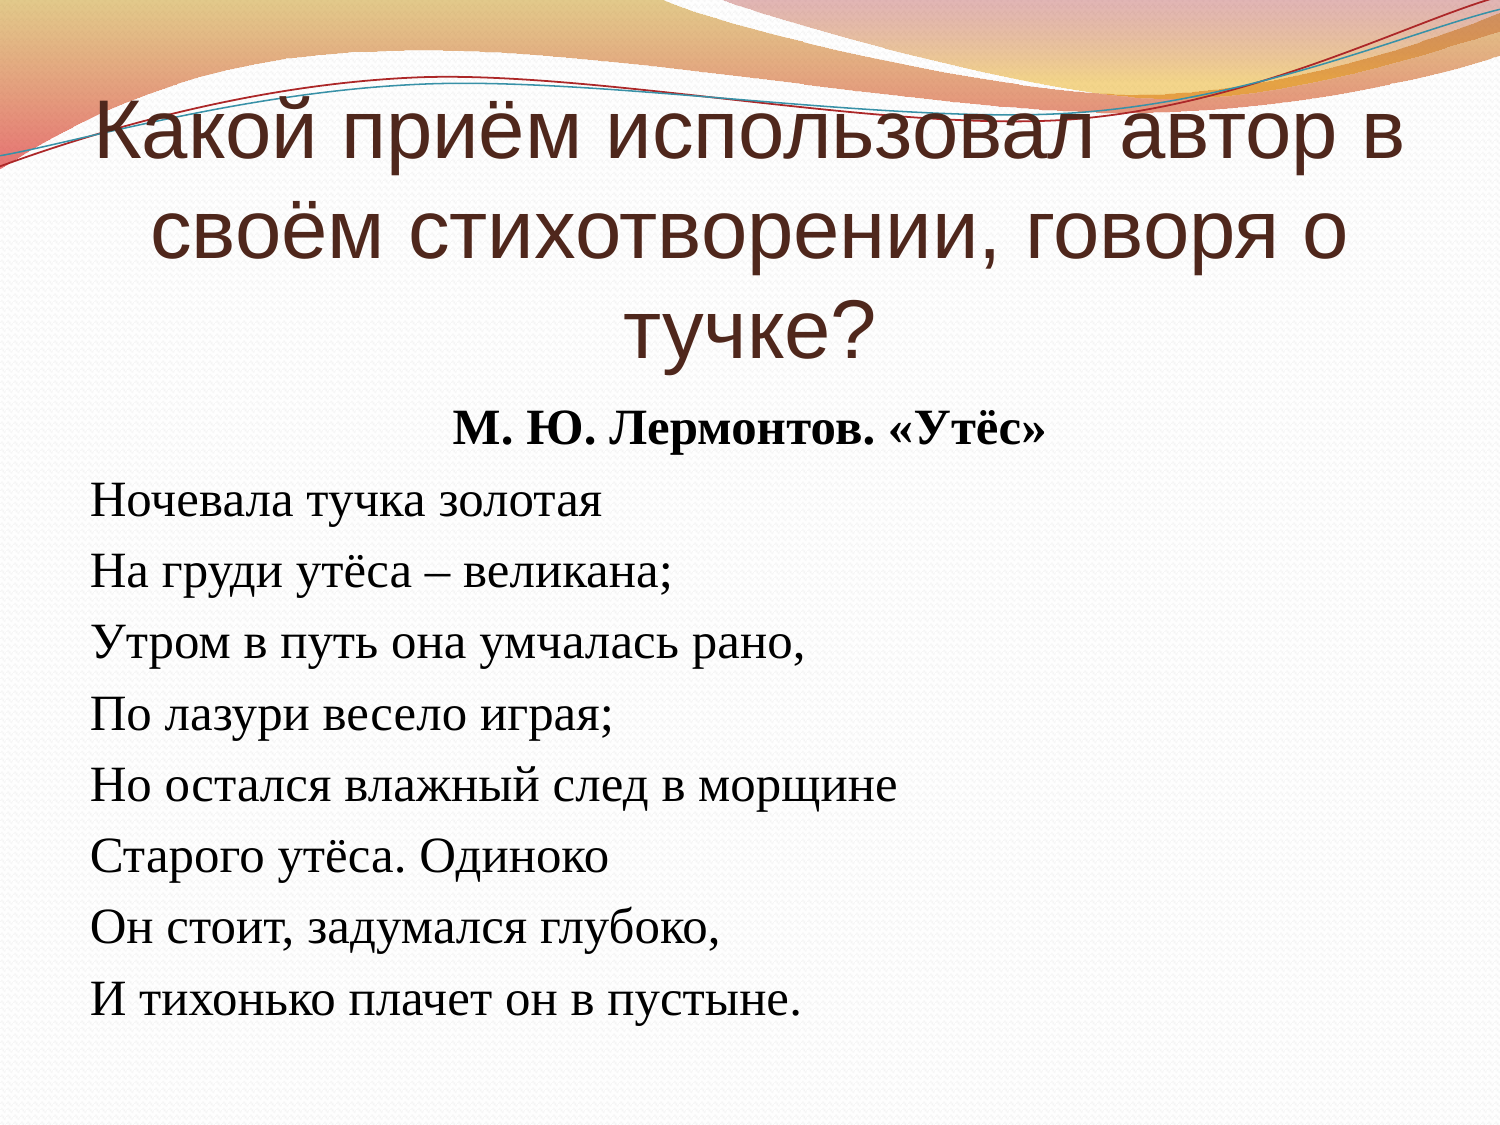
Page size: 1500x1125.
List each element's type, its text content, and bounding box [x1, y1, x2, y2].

title Какой приём использовал автор в своём стихотворении, говоря о тучке? [75, 115, 1425, 375]
list М. Ю. Лермонтов. «Утёс» Ночевала тучка золотая На груди утёса – великана; Утром в путь она умчалась рано, По лазури весело играя; Но остался влажный след в морщине Старого утёса. Одиноко Он стоит, задумался глубоко, И тихонько плачет он в пустыне. [75, 386, 1425, 1038]
